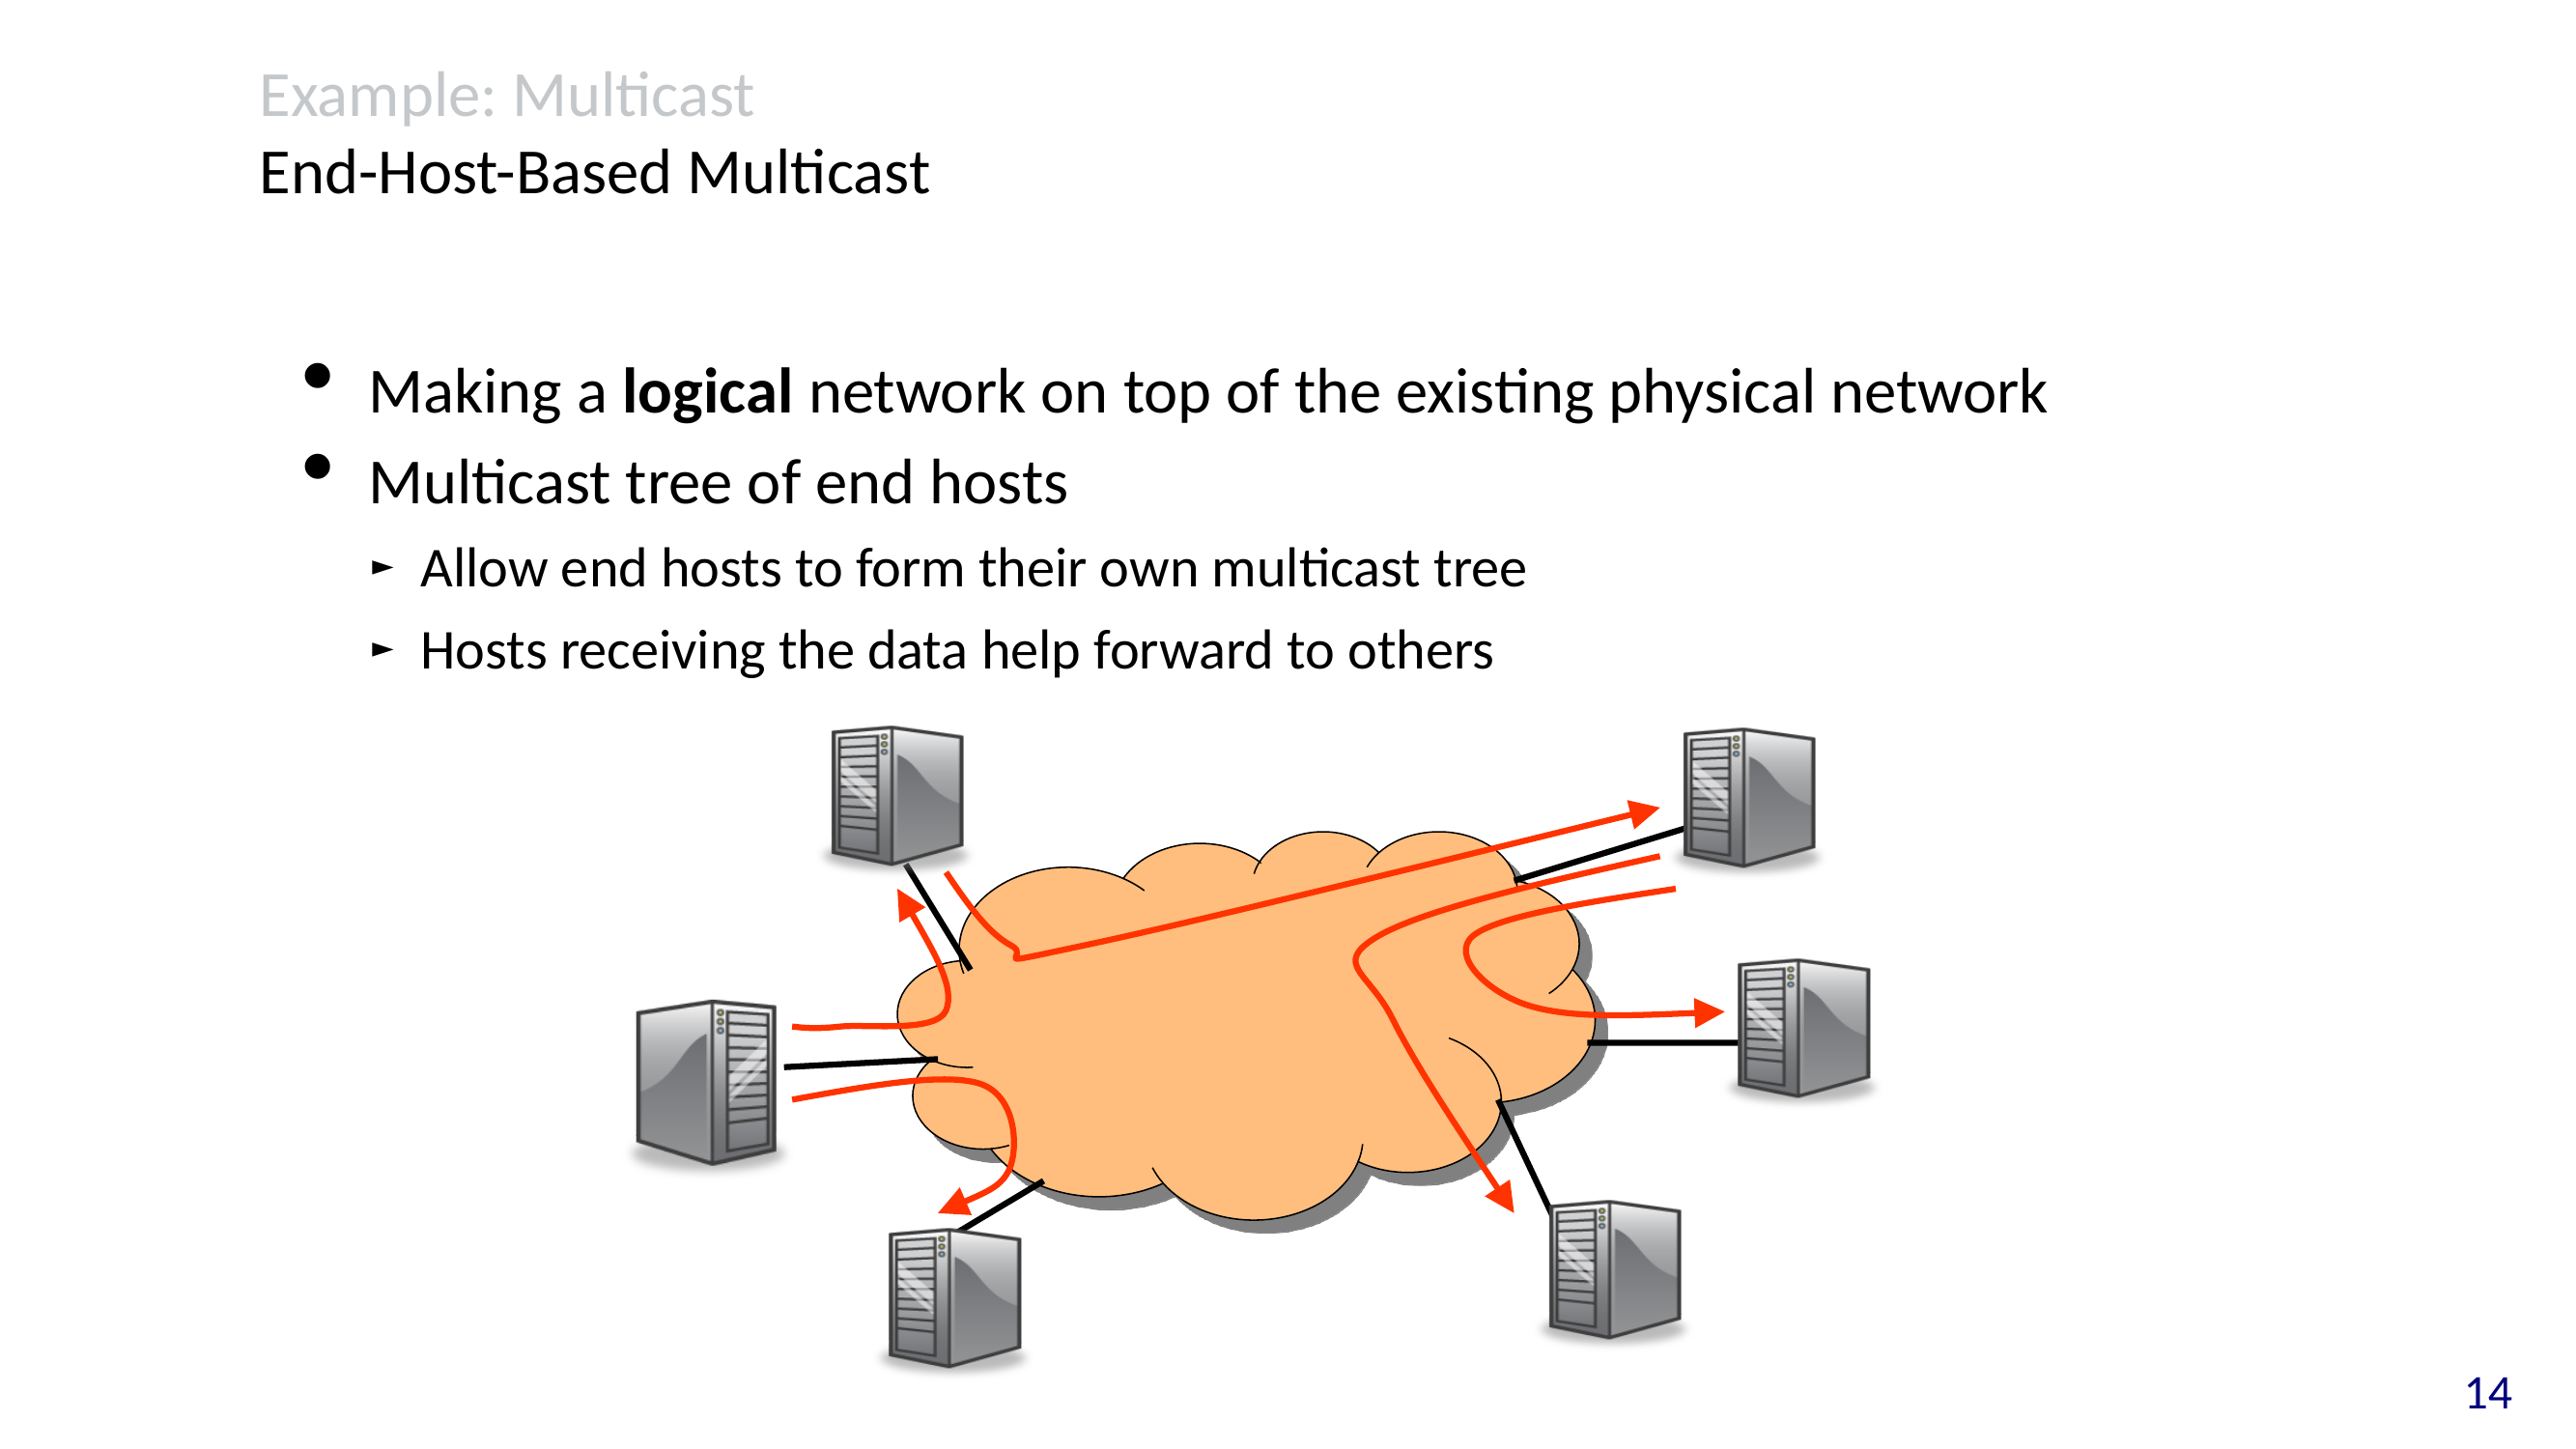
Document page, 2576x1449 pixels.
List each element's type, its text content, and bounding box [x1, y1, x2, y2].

picture [805, 723, 992, 879]
title Example: Multicast End-Host-Based Multicast [250, 0, 2325, 259]
picture [1522, 1197, 1710, 1353]
picture [608, 996, 806, 1181]
picture [1711, 955, 1898, 1112]
list Making a logical network on top of the existing physical network Multicast tree of end hosts Allow end hosts to form their own multicast tree Hosts receiving the data help forward to others [250, 347, 2325, 1261]
slide_number 14 [2453, 1359, 2522, 1434]
picture [862, 1225, 1049, 1381]
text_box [791, 807, 1725, 1213]
picture [1656, 724, 1843, 881]
